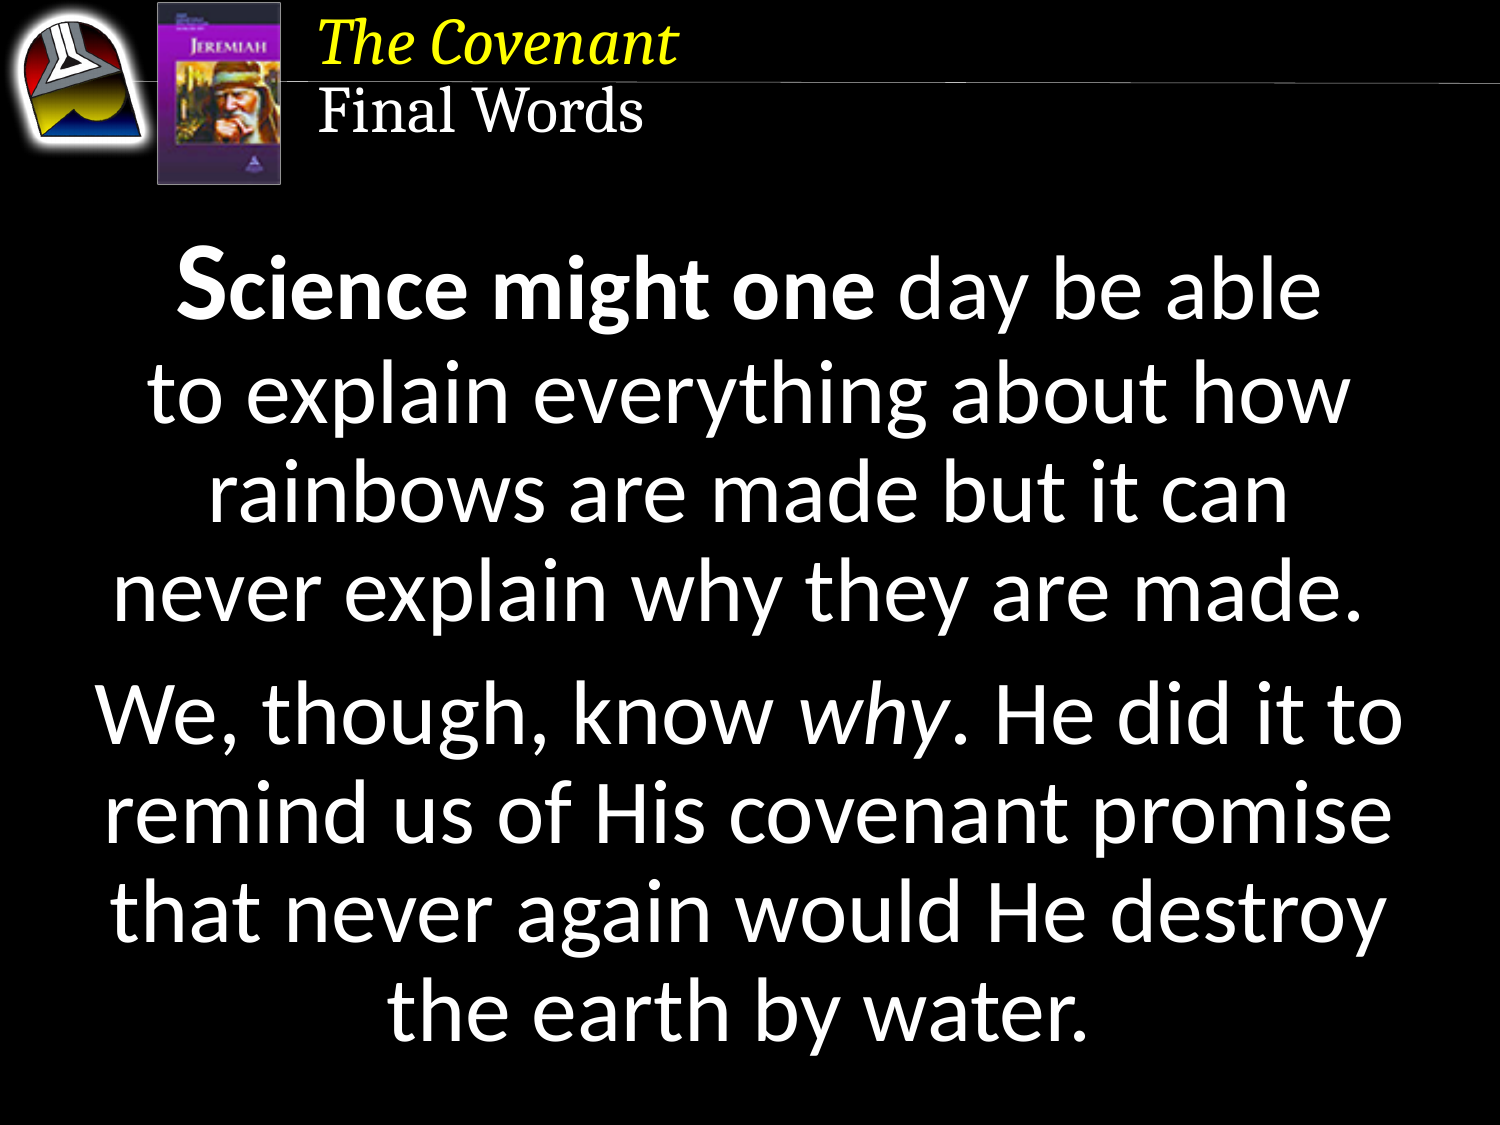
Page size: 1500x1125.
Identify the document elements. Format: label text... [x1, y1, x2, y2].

picture [0, 0, 163, 159]
picture [158, 3, 280, 184]
text_box The Covenant Final Words [303, 2, 696, 154]
text_box Science might one day be able to explain everything about how rainbows are made but it can never explain why they are made. We, though, know why. He did it to remind us of His covenant promise that never again would He destroy the earth by water. [43, 222, 1457, 1062]
